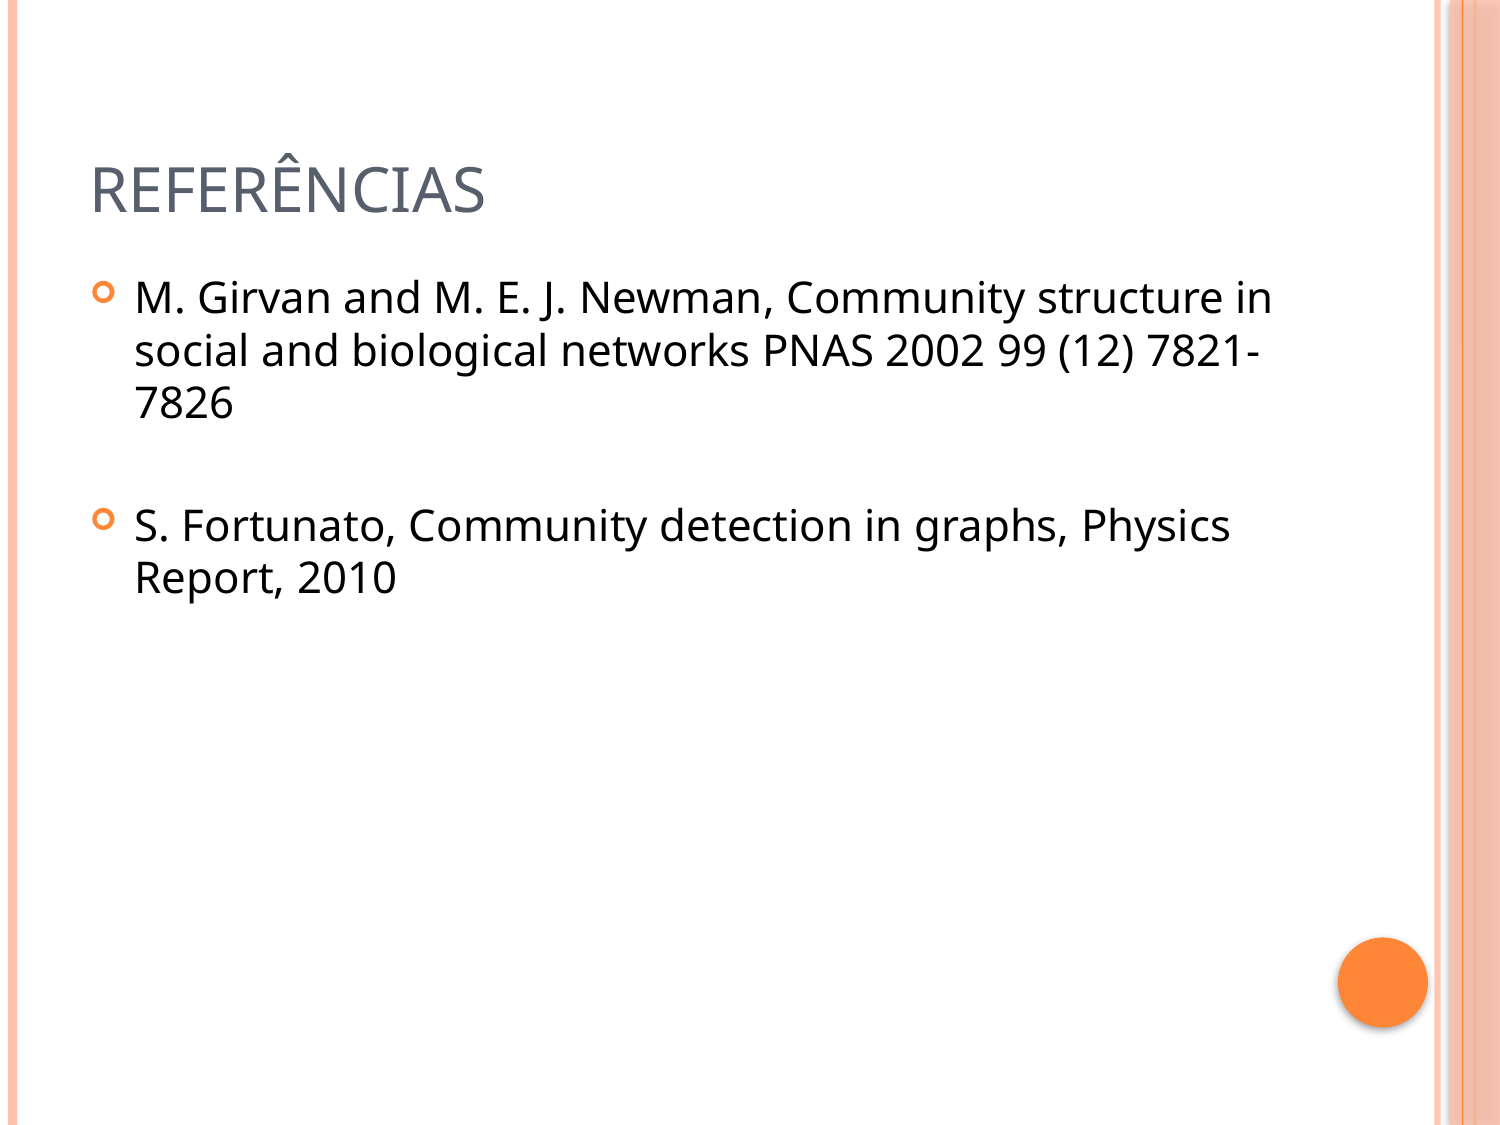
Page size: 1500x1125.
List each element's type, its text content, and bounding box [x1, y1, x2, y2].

title Referências [75, 45, 1300, 233]
list M. Girvan and M. E. J. Newman, Community structure in social and biological networks PNAS 2002 99 (12) 7821-7826 S. Fortunato, Community detection in graphs, Physics Report, 2010 [75, 262, 1300, 1062]
